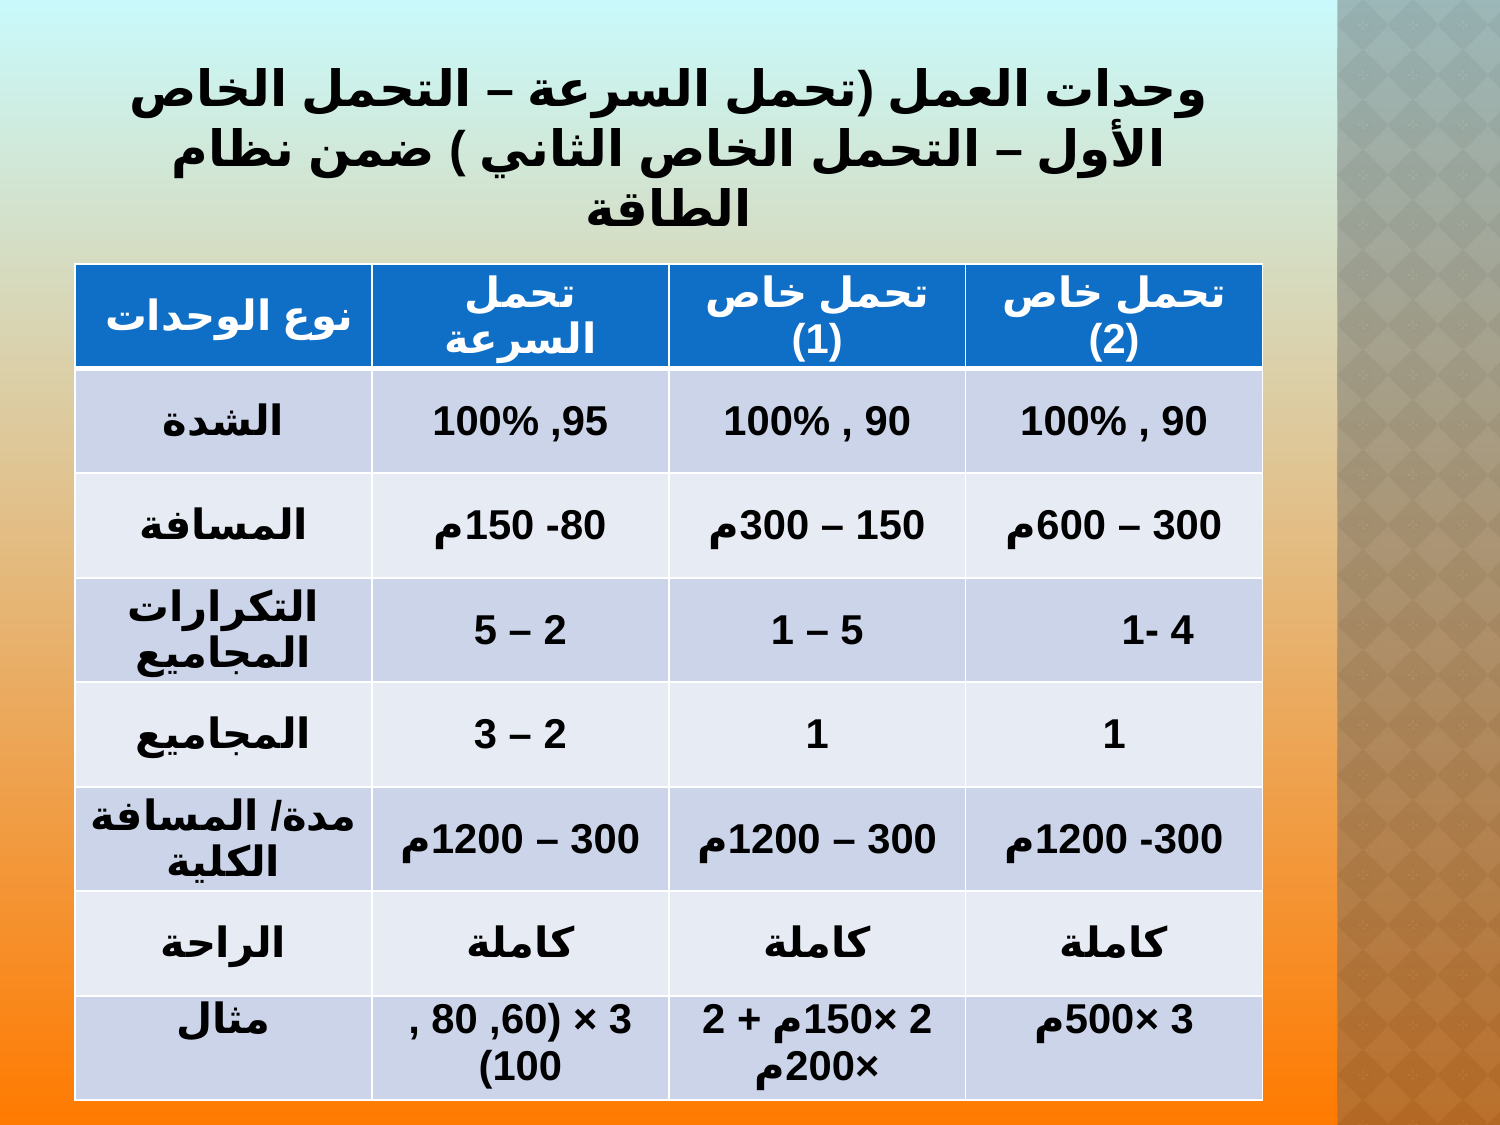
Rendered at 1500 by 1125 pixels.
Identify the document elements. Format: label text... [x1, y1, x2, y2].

table_cell 2 – 5 [373, 579, 668, 681]
table_cell 80- 150م [373, 474, 668, 577]
table_cell 300 – 600م [966, 474, 1262, 577]
table_cell 3 × (60, 80 , 100) [373, 997, 668, 1099]
table_cell 5 – 1 [670, 579, 965, 681]
table_cell 150 – 300م [670, 474, 965, 577]
table_cell 3 ×500م [966, 997, 1262, 1099]
table_cell كاملة [670, 892, 965, 995]
table_cell المجاميع [76, 683, 371, 786]
table_cell 2 ×150م + 2 ×200م [670, 997, 965, 1099]
table_cell 95, 100% [373, 371, 668, 472]
table_cell 4 -1 [966, 579, 1262, 681]
table_cell المسافة [76, 474, 371, 577]
title وحدات العمل (تحمل السرعة – التحمل الخاص الأول – التحمل الخاص الثاني ) ضمن نظام الطاقة [75, 52, 1263, 240]
table_header تحمل خاص (1) [670, 265, 965, 366]
table_cell 90 , 100% [966, 371, 1262, 472]
table_cell كاملة [966, 892, 1262, 995]
table_cell 2 – 3 [373, 683, 668, 786]
table_cell 1 [670, 683, 965, 786]
table_cell الشدة [76, 371, 371, 472]
table_cell مثال [76, 997, 371, 1099]
table_header تحمل خاص (2) [966, 265, 1262, 366]
table_cell التكرارات المجاميع [76, 579, 371, 681]
table_header تحمل السرعة [373, 265, 668, 366]
table_cell 1 [966, 683, 1262, 786]
table_header نوع الوحدات [76, 265, 371, 366]
table_cell 300- 1200م [966, 788, 1262, 890]
table_cell 300 – 1200م [373, 788, 668, 890]
table_cell الراحة [76, 892, 371, 995]
table_cell 90 , 100% [670, 371, 965, 472]
table_cell 300 – 1200م [670, 788, 965, 890]
table_cell مدة/ المسافة الكلية [76, 788, 371, 890]
table_cell كاملة [373, 892, 668, 995]
